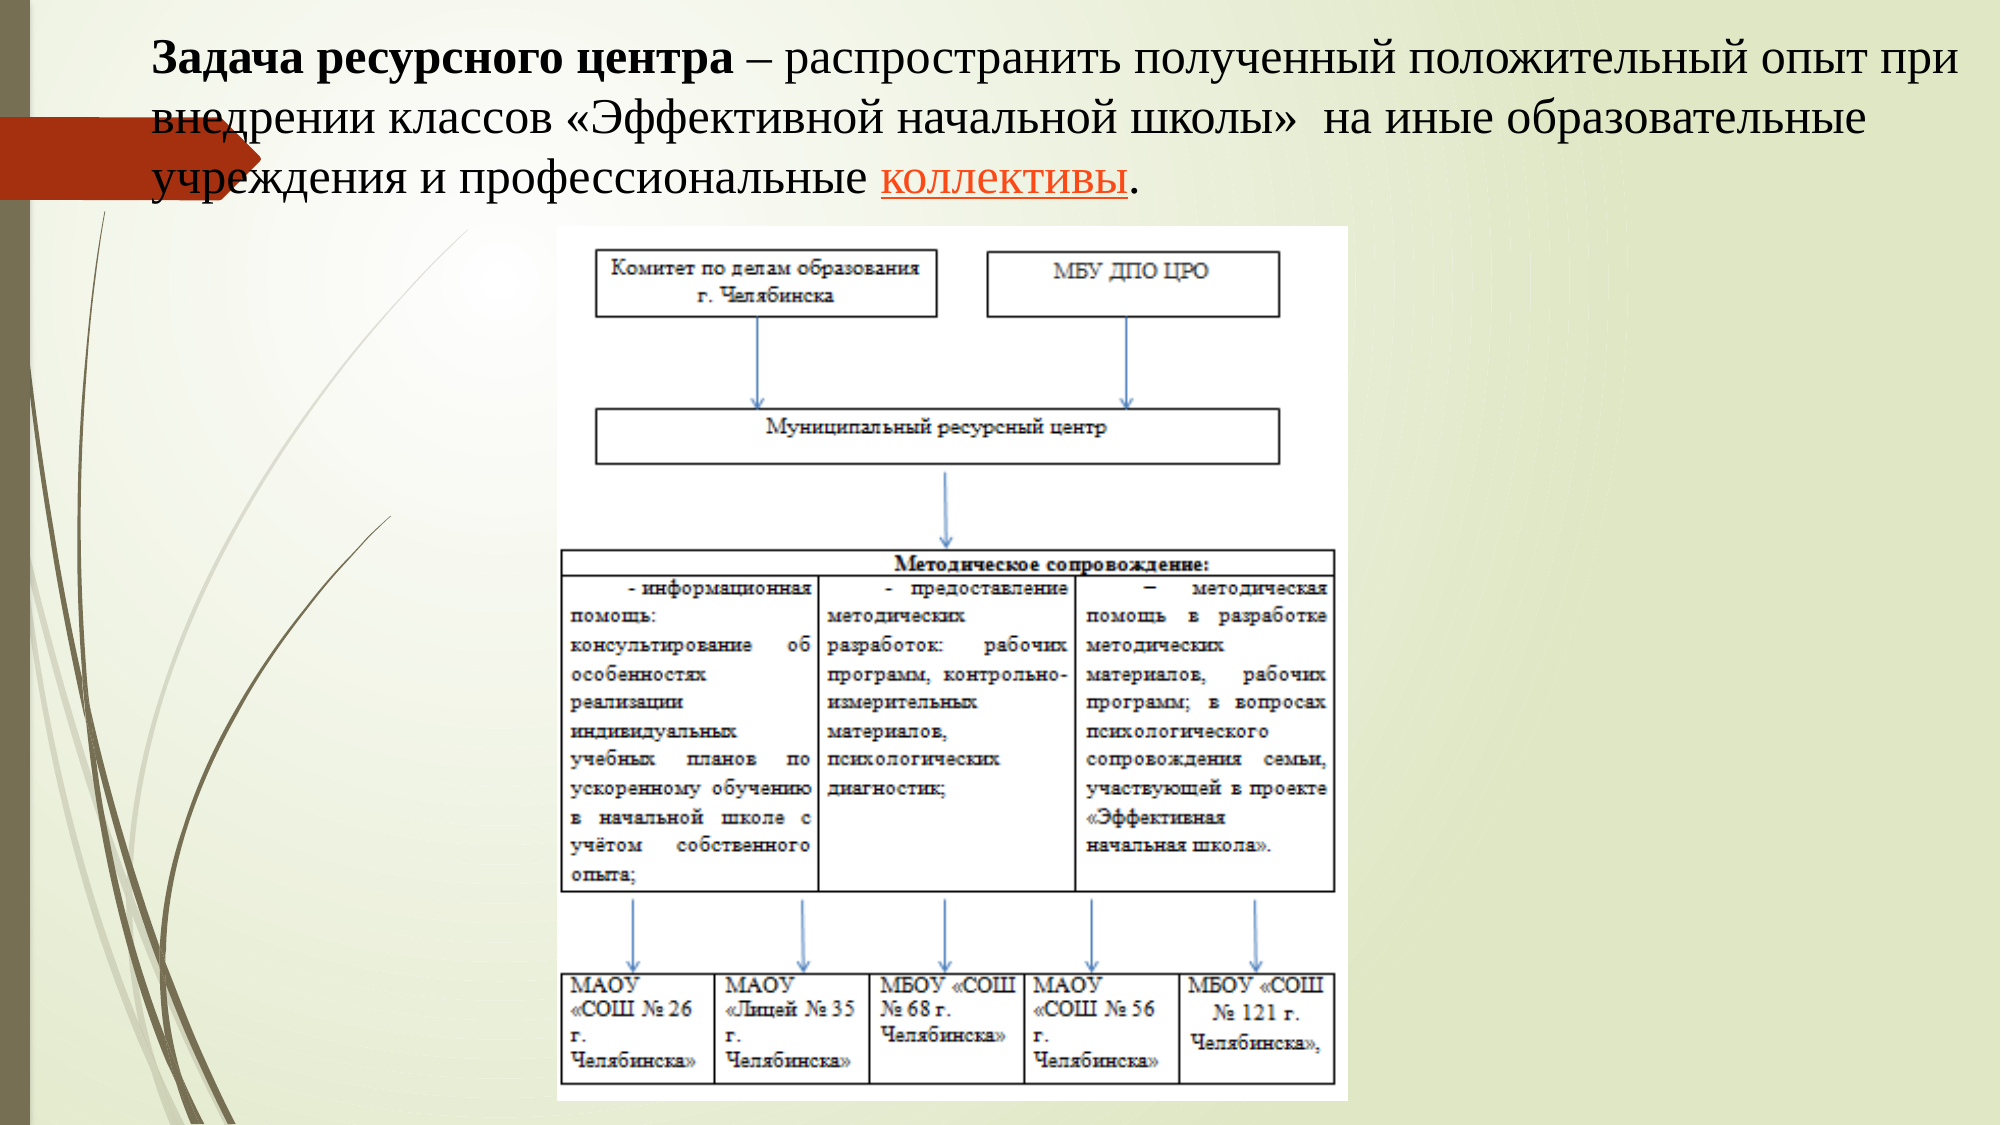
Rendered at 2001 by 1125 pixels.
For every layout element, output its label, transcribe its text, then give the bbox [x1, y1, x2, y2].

title Задача ресурсного центра – распространить полученный положительный опыт при внедрении классов «Эффективной начальной школы» на иные образовательные учреждения и профессиональные коллективы. [136, 16, 1975, 227]
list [556, 226, 1348, 1102]
